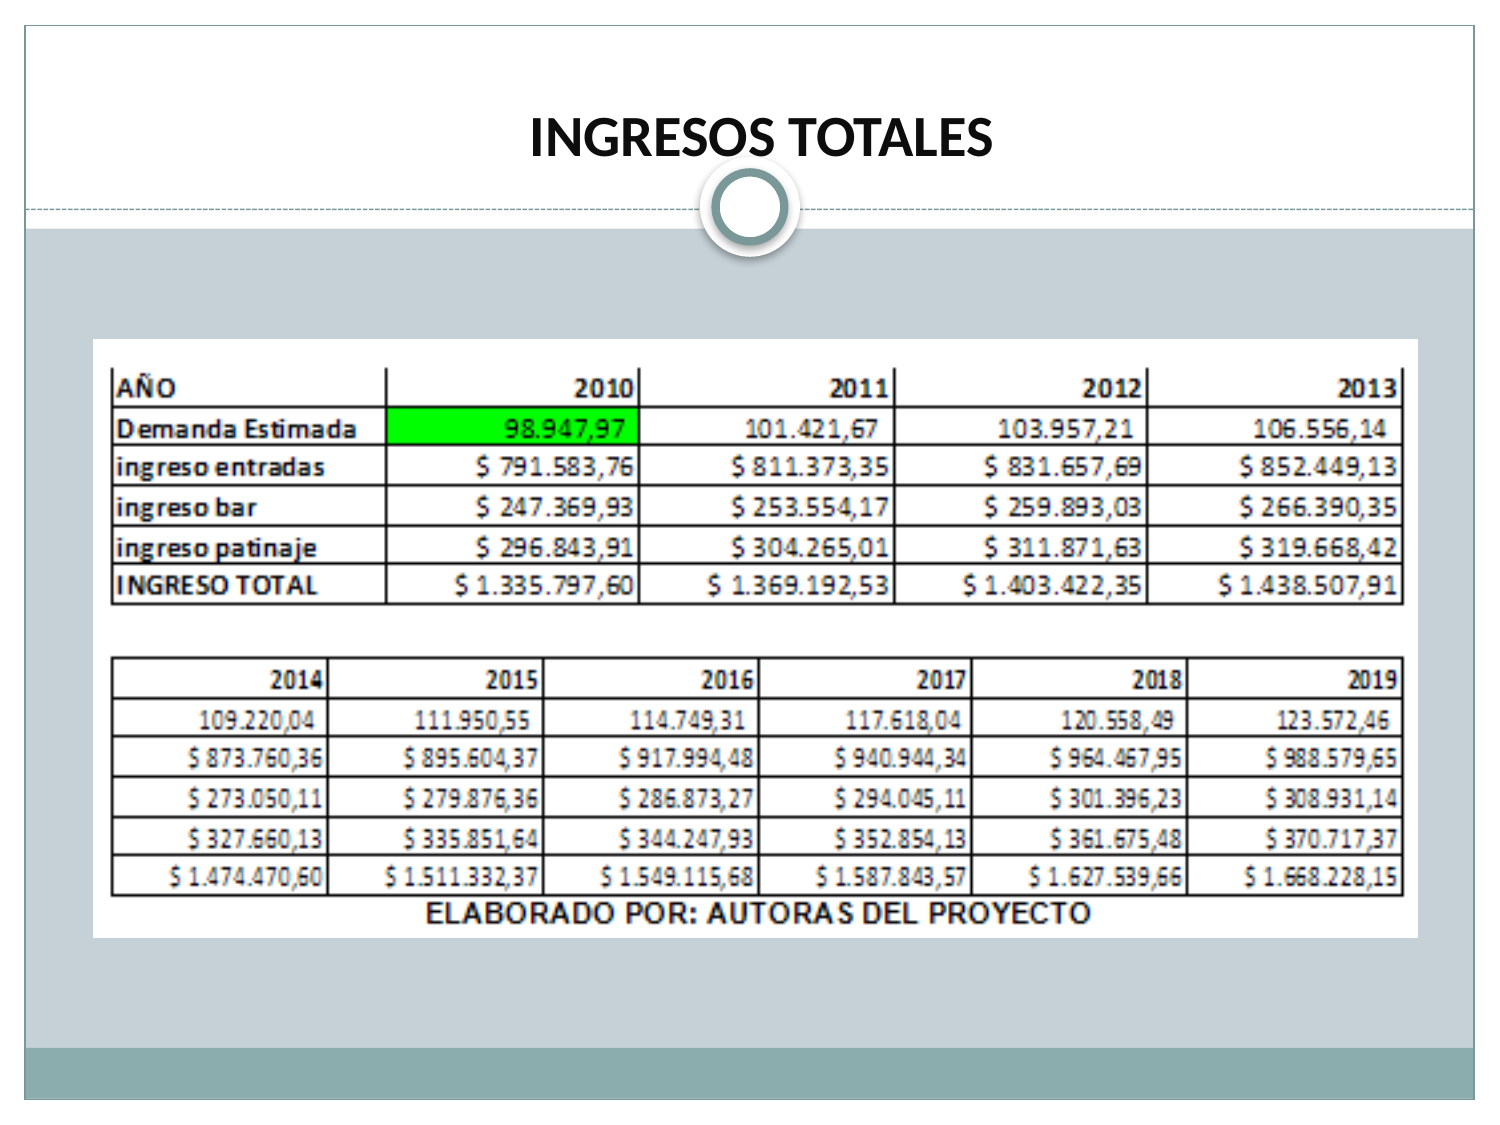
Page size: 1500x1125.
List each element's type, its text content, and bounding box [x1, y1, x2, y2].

picture [93, 339, 1419, 938]
title INGRESOS TOTALES [70, 58, 1454, 176]
